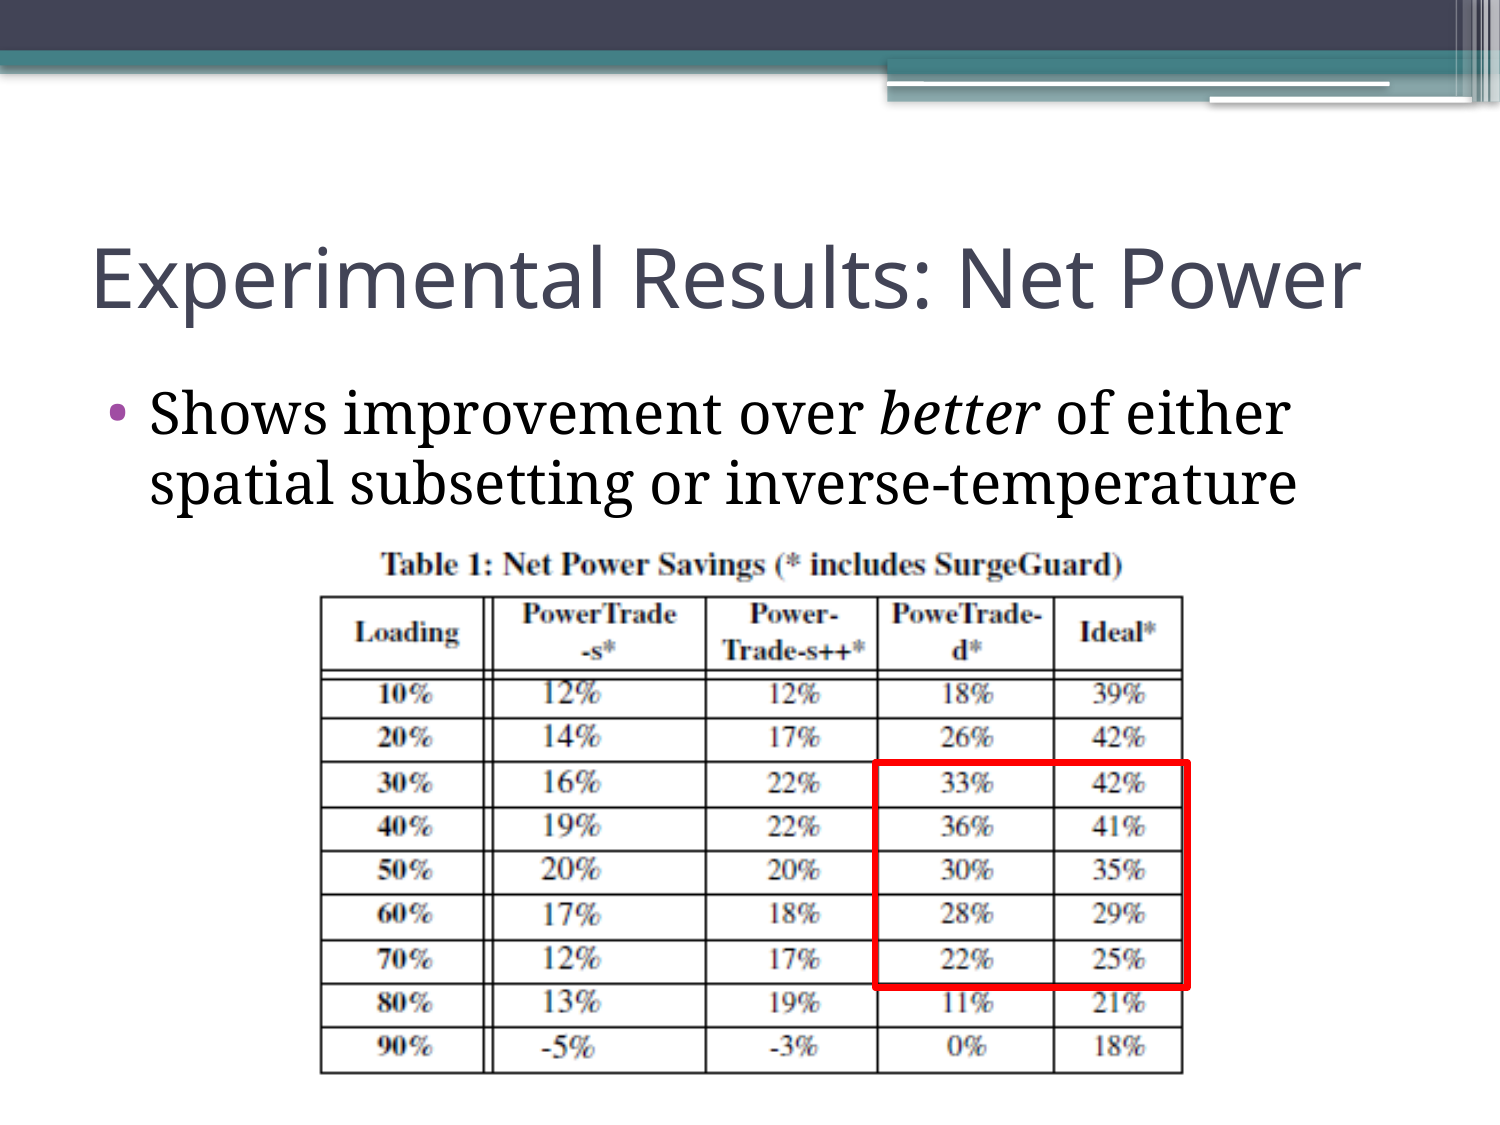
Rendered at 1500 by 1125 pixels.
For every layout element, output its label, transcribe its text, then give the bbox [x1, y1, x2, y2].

picture [300, 537, 1200, 1101]
list Shows improvement over better of either spatial subsetting or inverse-temperature [75, 368, 1425, 1079]
title Experimental Results: Net Power [75, 187, 1425, 363]
